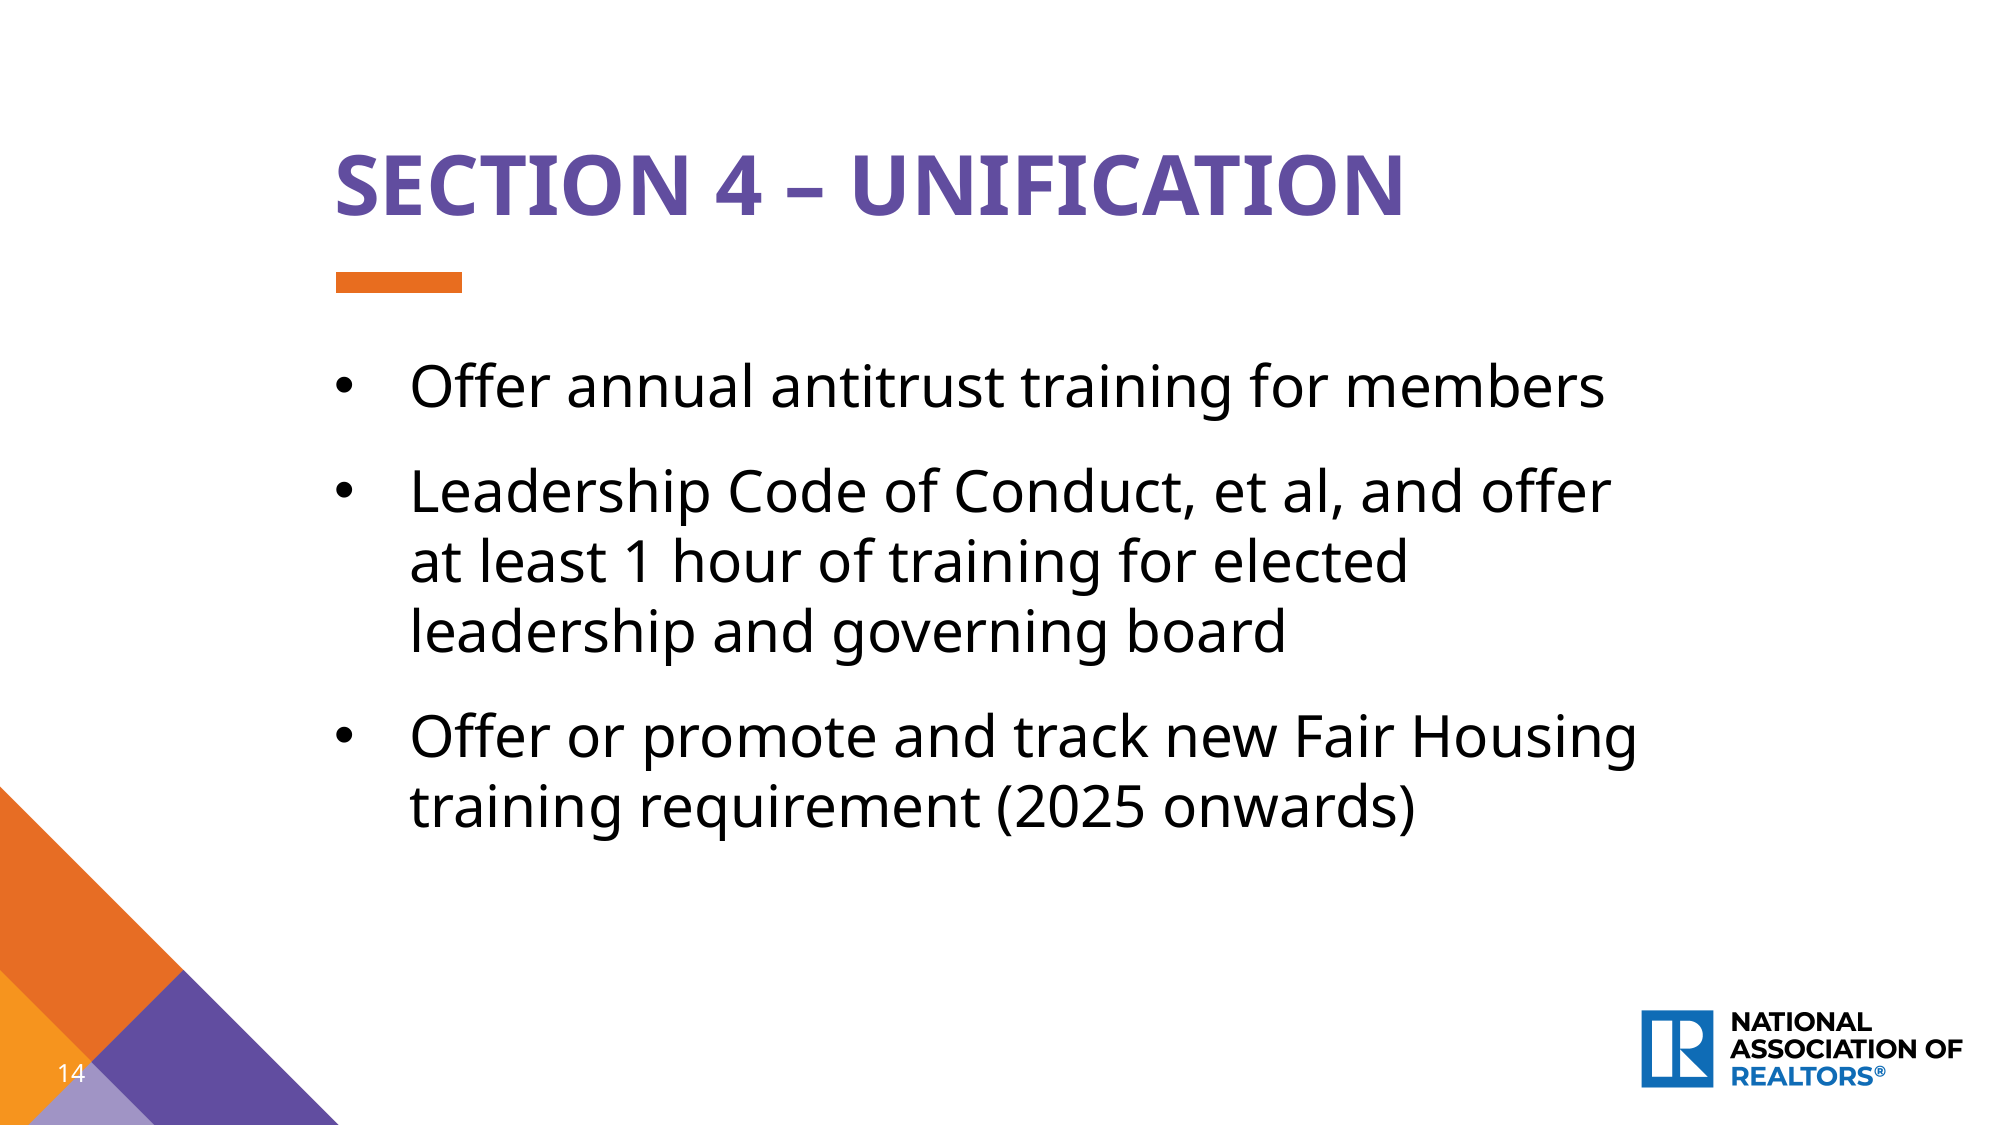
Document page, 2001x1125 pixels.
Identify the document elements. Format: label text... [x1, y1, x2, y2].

picture [0, 0, 2000, 1125]
text_box SECTION 4 – UNIFICATION [314, 111, 1494, 227]
text_box Offer annual antitrust training for members Leadership Code of Conduct, et al, and offer at least 1 hour of training for elected leadership and governing board Offer or promote and track new Fair Housing training requirement (2025 onwards) [314, 329, 1686, 1029]
